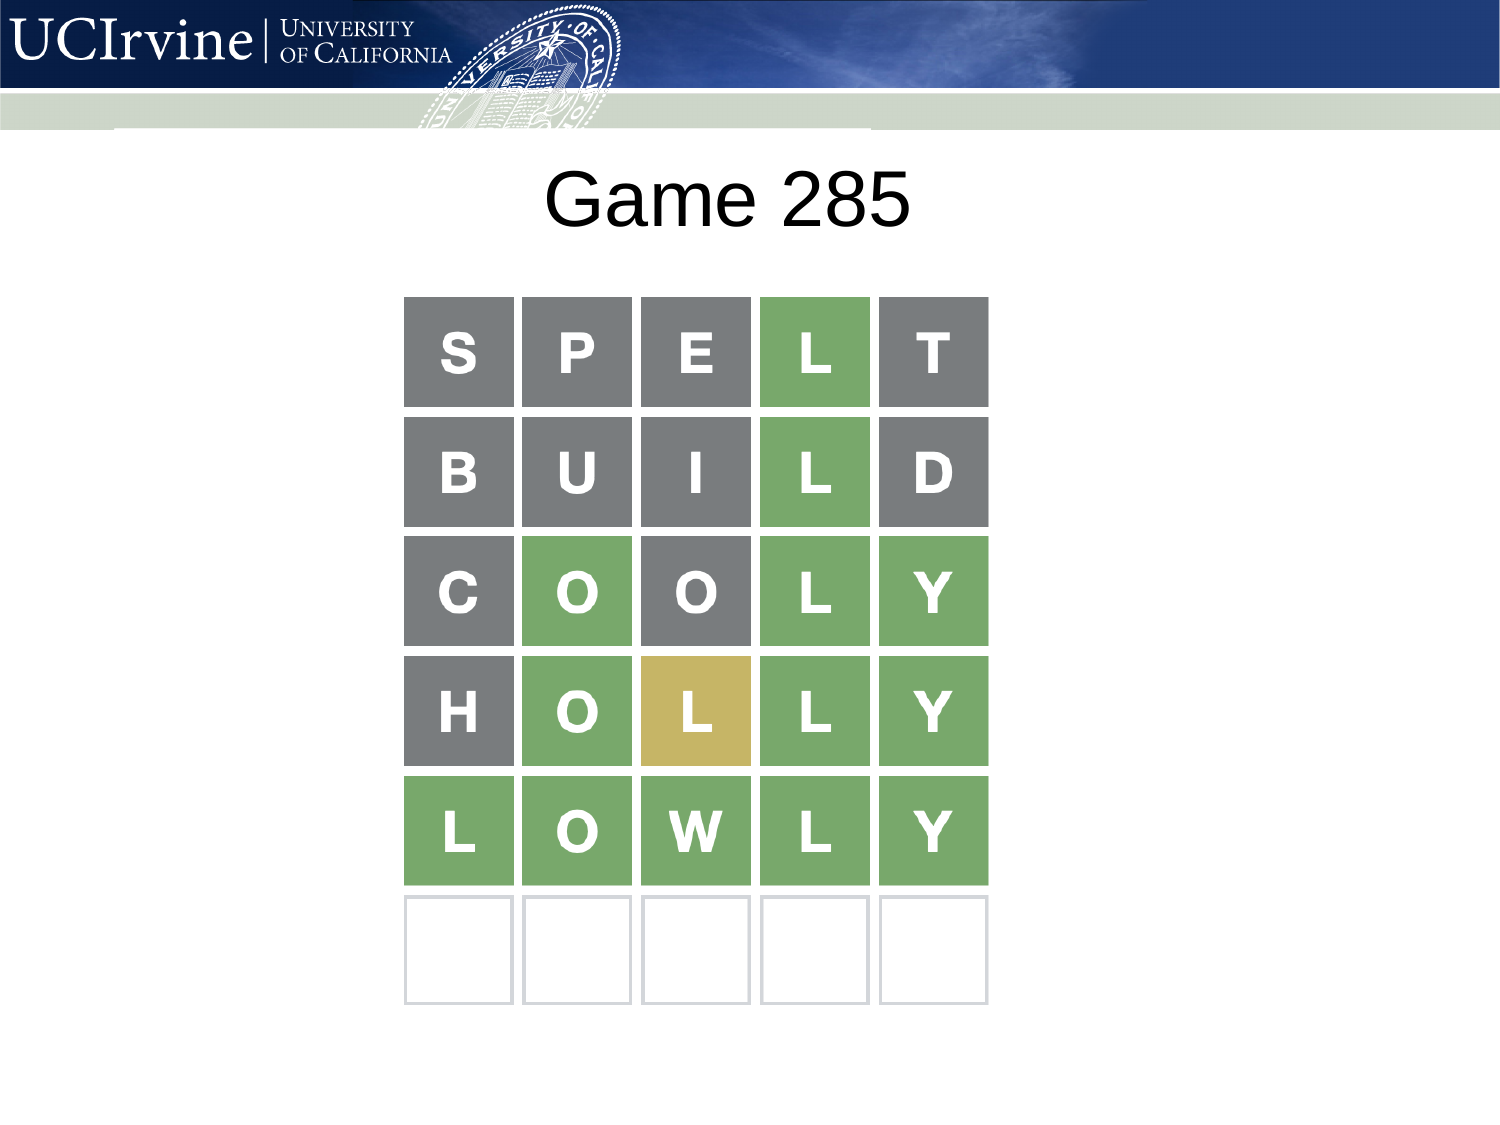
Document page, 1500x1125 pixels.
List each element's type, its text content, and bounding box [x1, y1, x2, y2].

picture [0, 0, 1500, 136]
picture [374, 278, 1012, 1026]
title Game 285 [20, 126, 1436, 279]
